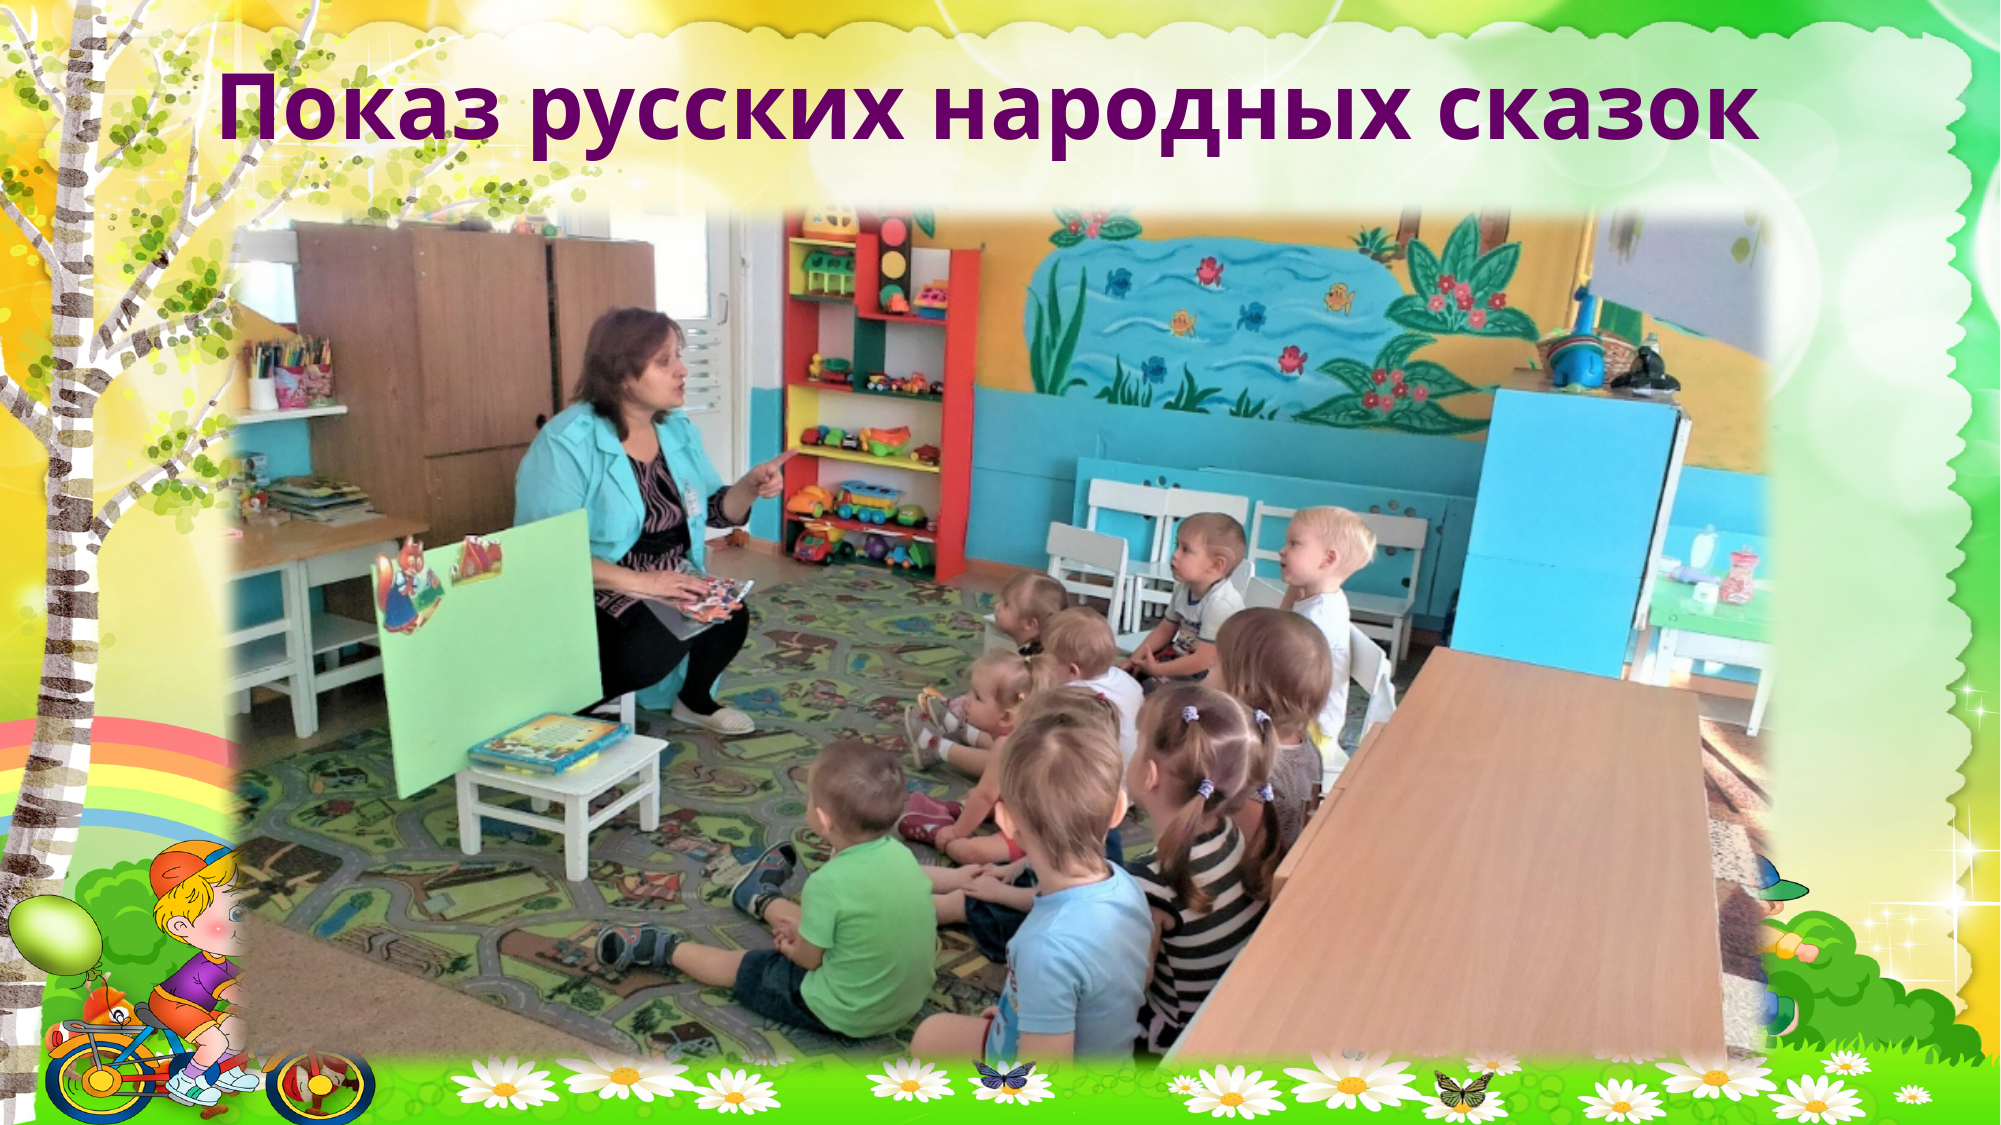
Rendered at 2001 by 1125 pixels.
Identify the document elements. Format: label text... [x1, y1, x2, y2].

picture [0, 0, 2001, 1125]
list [216, 200, 1784, 1081]
title Показ русских народных сказок [137, 19, 1863, 201]
